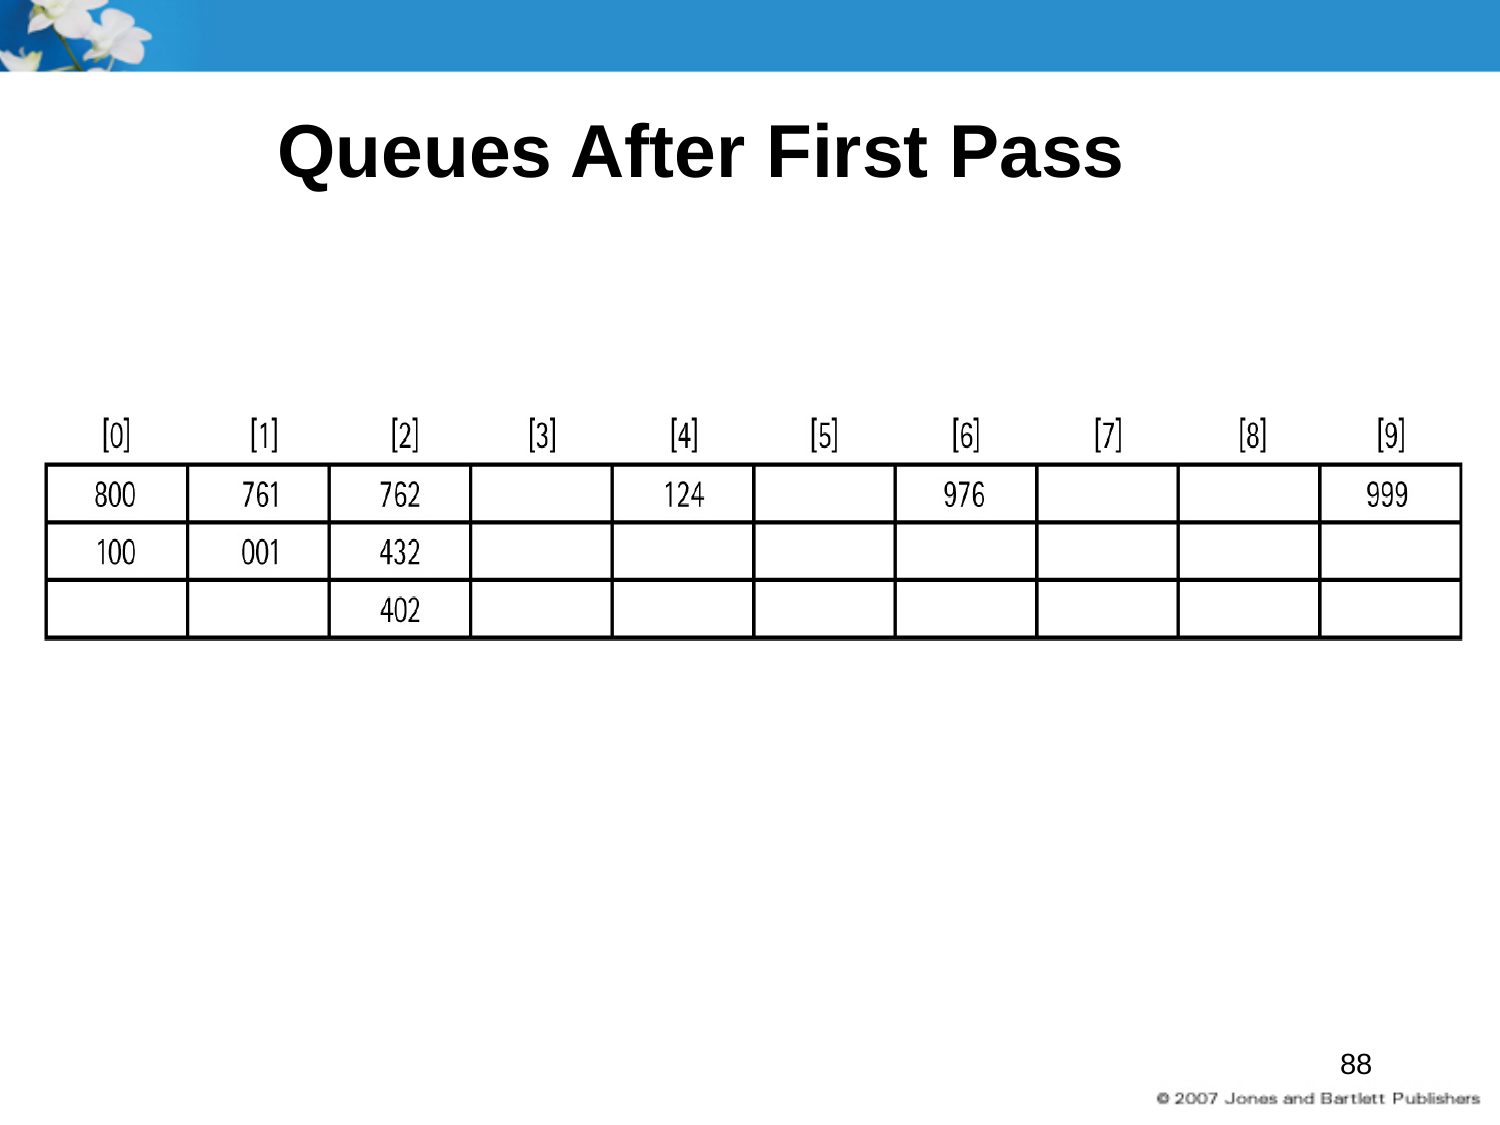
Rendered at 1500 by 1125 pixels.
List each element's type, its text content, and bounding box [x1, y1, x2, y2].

picture [0, 0, 1500, 1125]
slide_number 88 [1287, 1024, 1388, 1101]
title Queues After First Pass [262, 112, 1500, 201]
